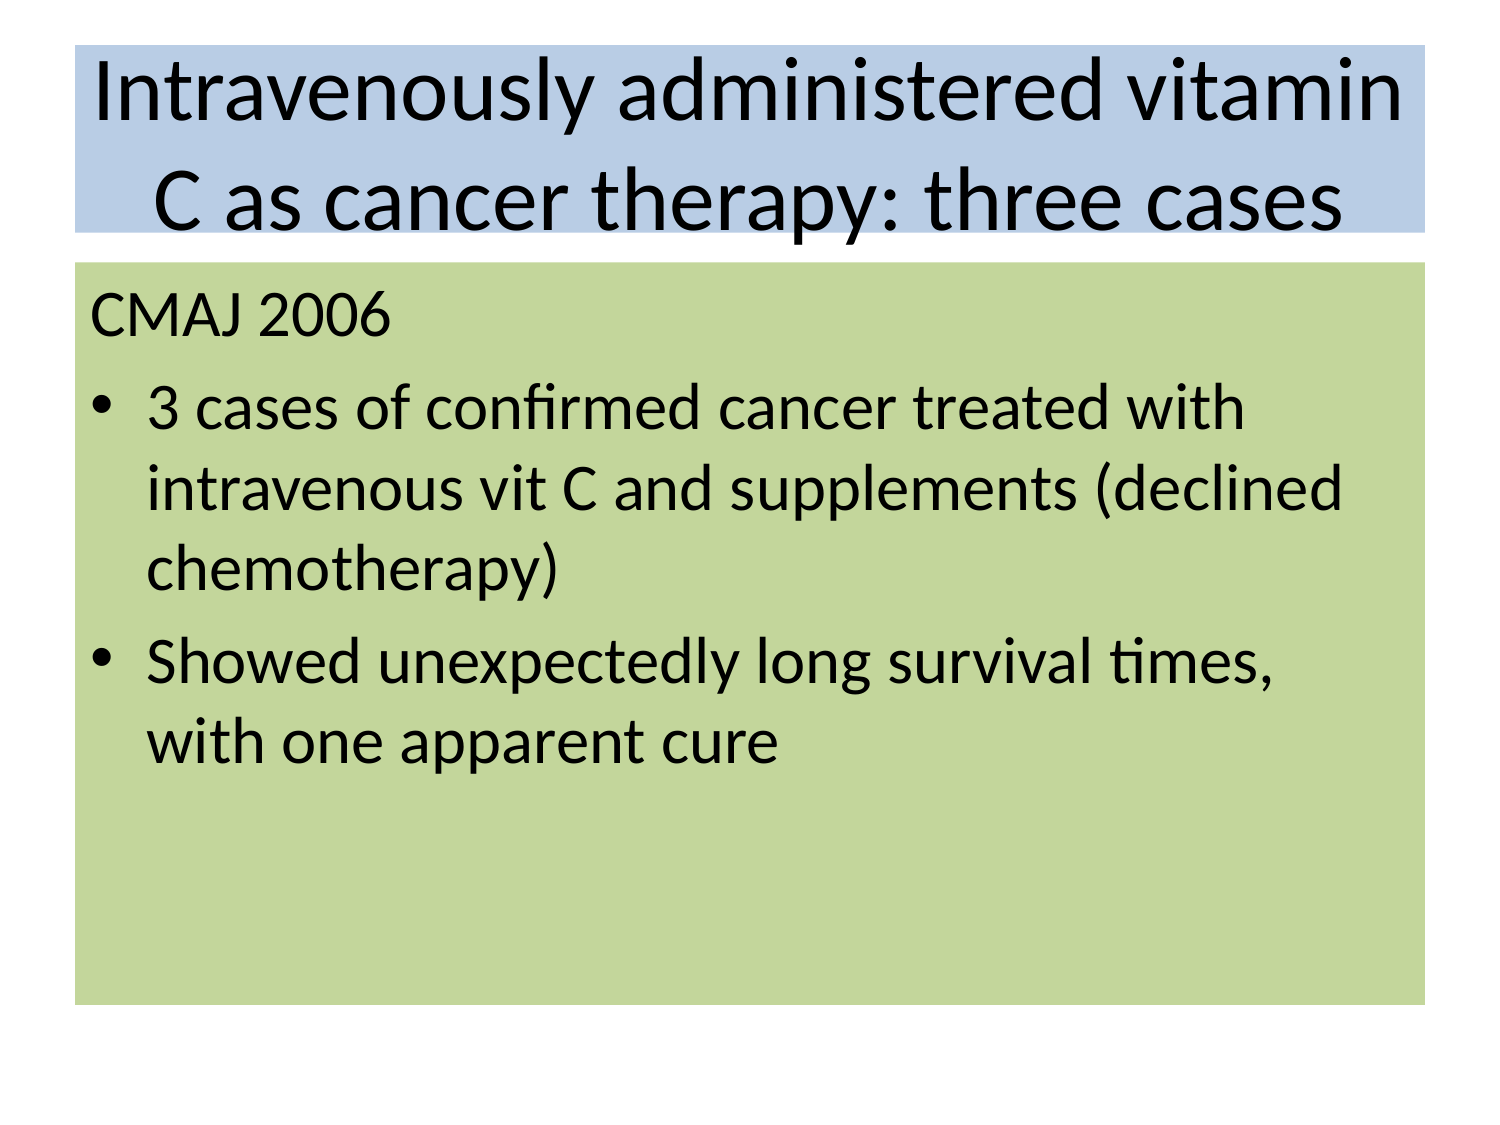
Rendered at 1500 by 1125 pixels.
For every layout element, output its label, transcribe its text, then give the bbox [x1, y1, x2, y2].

list CMAJ 2006 3 cases of confirmed cancer treated with intravenous vit C and supplements (declined chemotherapy) Showed unexpectedly long survival times, with one apparent cure [74, 262, 1426, 1006]
title Intravenously administered vitamin C as cancer therapy: three cases [74, 44, 1426, 233]
